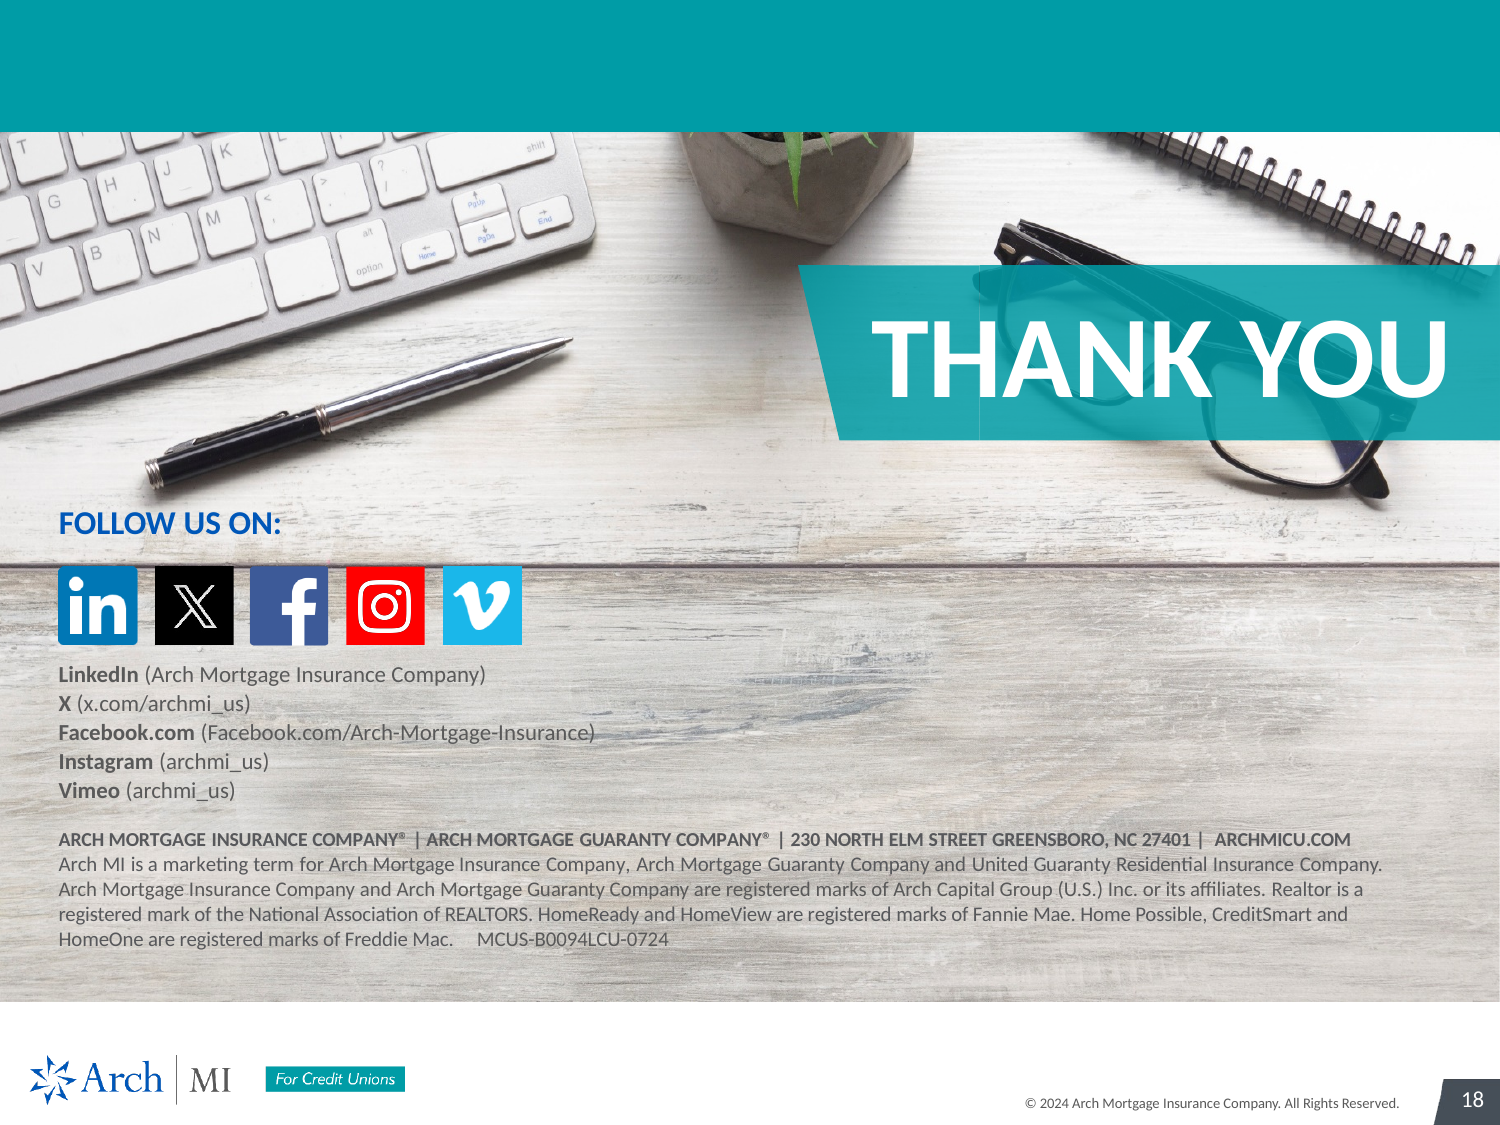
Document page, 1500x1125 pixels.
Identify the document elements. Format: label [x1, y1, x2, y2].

picture [29, 1055, 405, 1105]
picture [1422, 1079, 1500, 1125]
text_box [797, 264, 1500, 441]
text_box [346, 566, 425, 646]
picture [0, 131, 1500, 1002]
